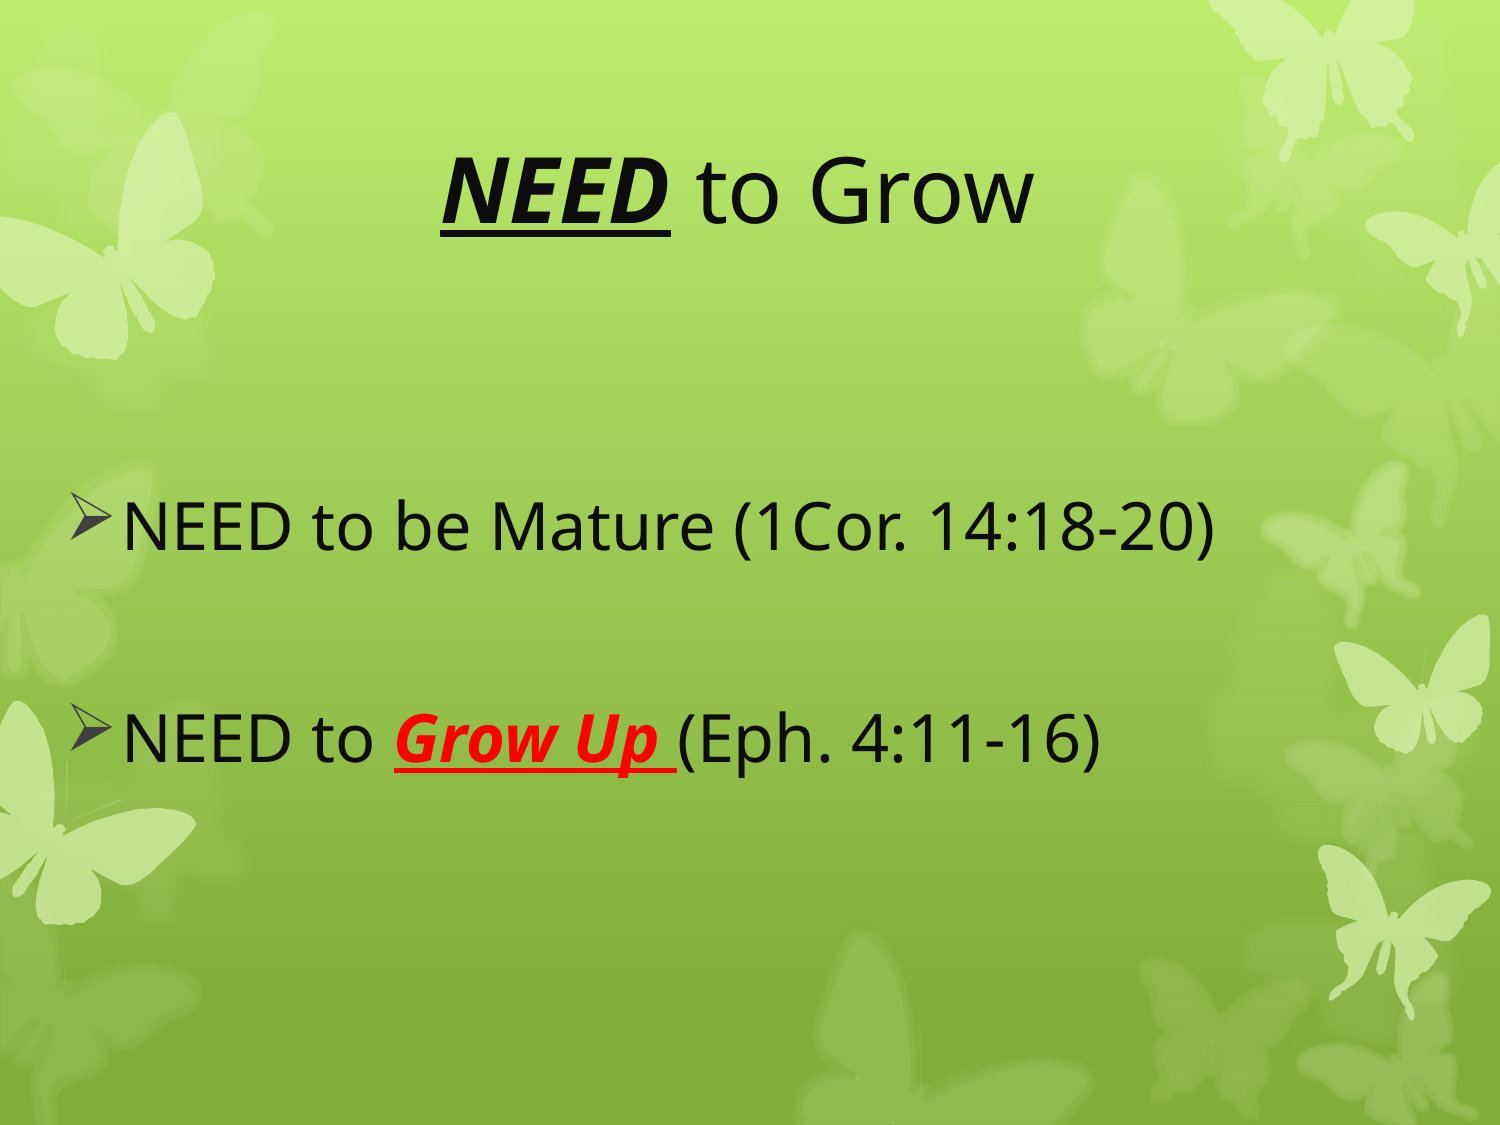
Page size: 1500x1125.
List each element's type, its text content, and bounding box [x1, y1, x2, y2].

title NEED to Grow [165, 110, 1335, 262]
list NEED to be Mature (1Cor. 14:18-20) NEED to Grow Up (Eph. 4:11-16) [50, 262, 1463, 1063]
